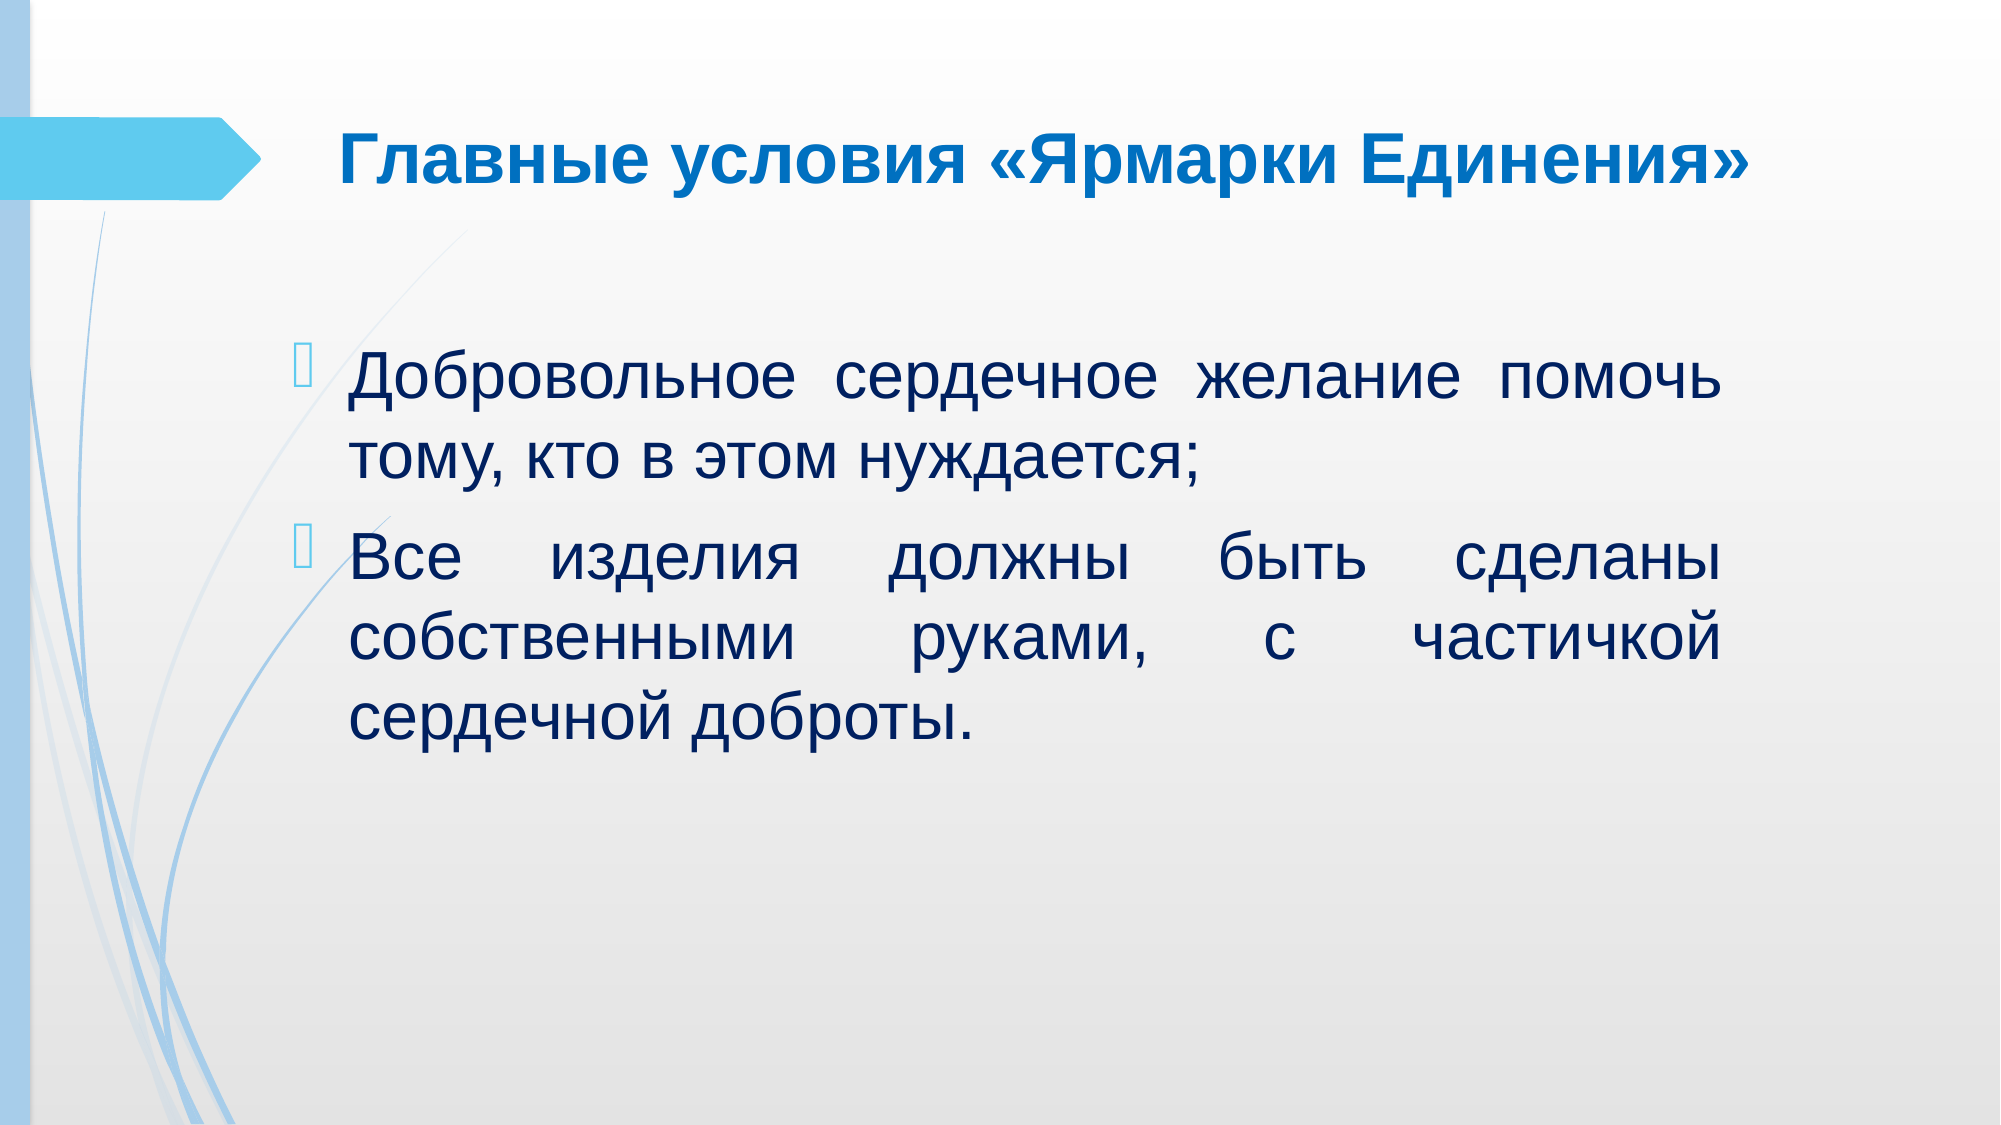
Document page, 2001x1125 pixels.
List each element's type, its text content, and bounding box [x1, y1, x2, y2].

title Главные условия «Ярмарки Единения» [313, 104, 1776, 315]
list Добровольное сердечное желание помочь тому, кто в этом нуждается; Все изделия должны быть сделаны собственными руками, с частичкой сердечной доброты. [276, 324, 1740, 944]
